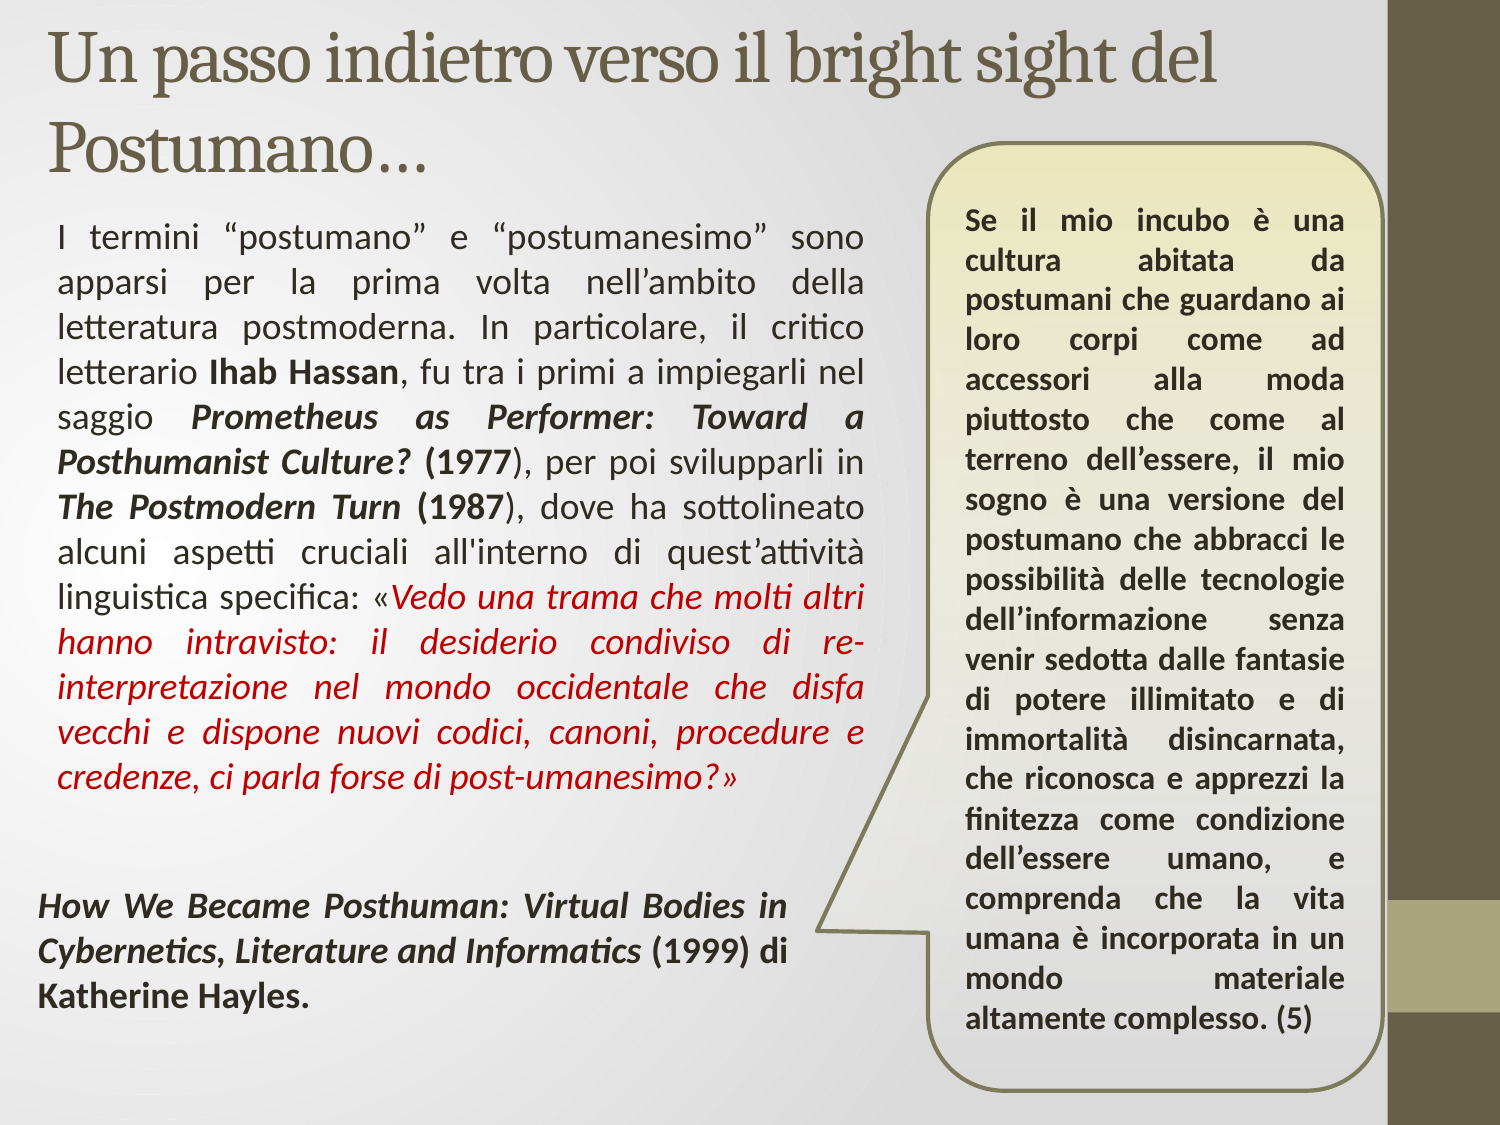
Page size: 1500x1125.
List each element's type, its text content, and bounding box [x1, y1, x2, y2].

text_box How We Became Posthuman: Virtual Bodies in Cybernetics, Literature and Informatics (1999) di Katherine Hayles. [23, 873, 804, 1024]
title Un passo indietro verso il bright sight del Postumano… [32, 29, 1383, 165]
text_box Se il mio incubo è una cultura abitata da postumani che guardano ai loro corpi come ad accessori alla moda piuttosto che come al terreno dell’essere, il mio sogno è una versione del postumano che abbracci le possibilità delle tecnologie dell’informazione senza venir sedotta dalle fantasie di potere illimitato e di immortalità disincarnata, che riconosca e apprezzi la finitezza come condizione dell’essere umano, e comprenda che la vita umana è incorporata in un mondo materiale altamente complesso. (5) [815, 141, 1385, 1093]
list I termini “postumano” e “postumanesimo” sono apparsi per la prima volta nell’ambito della letteratura postmoderna. In particolare, il critico letterario Ihab Hassan, fu tra i primi a impiegarli nel saggio Prometheus as Performer: Toward a Posthumanist Culture? (1977), per poi svilupparli in The Postmodern Turn (1987), dove ha sottolineato alcuni aspetti cruciali all'interno di quest’attività linguistica specifica: «Vedo una trama che molti altri hanno intravisto: il desiderio condiviso di re-interpretazione nel mondo occidentale che disfa vecchi e dispone nuovi codici, canoni, procedure e credenze, ci parla forse di post-umanesimo?» [23, 204, 881, 835]
